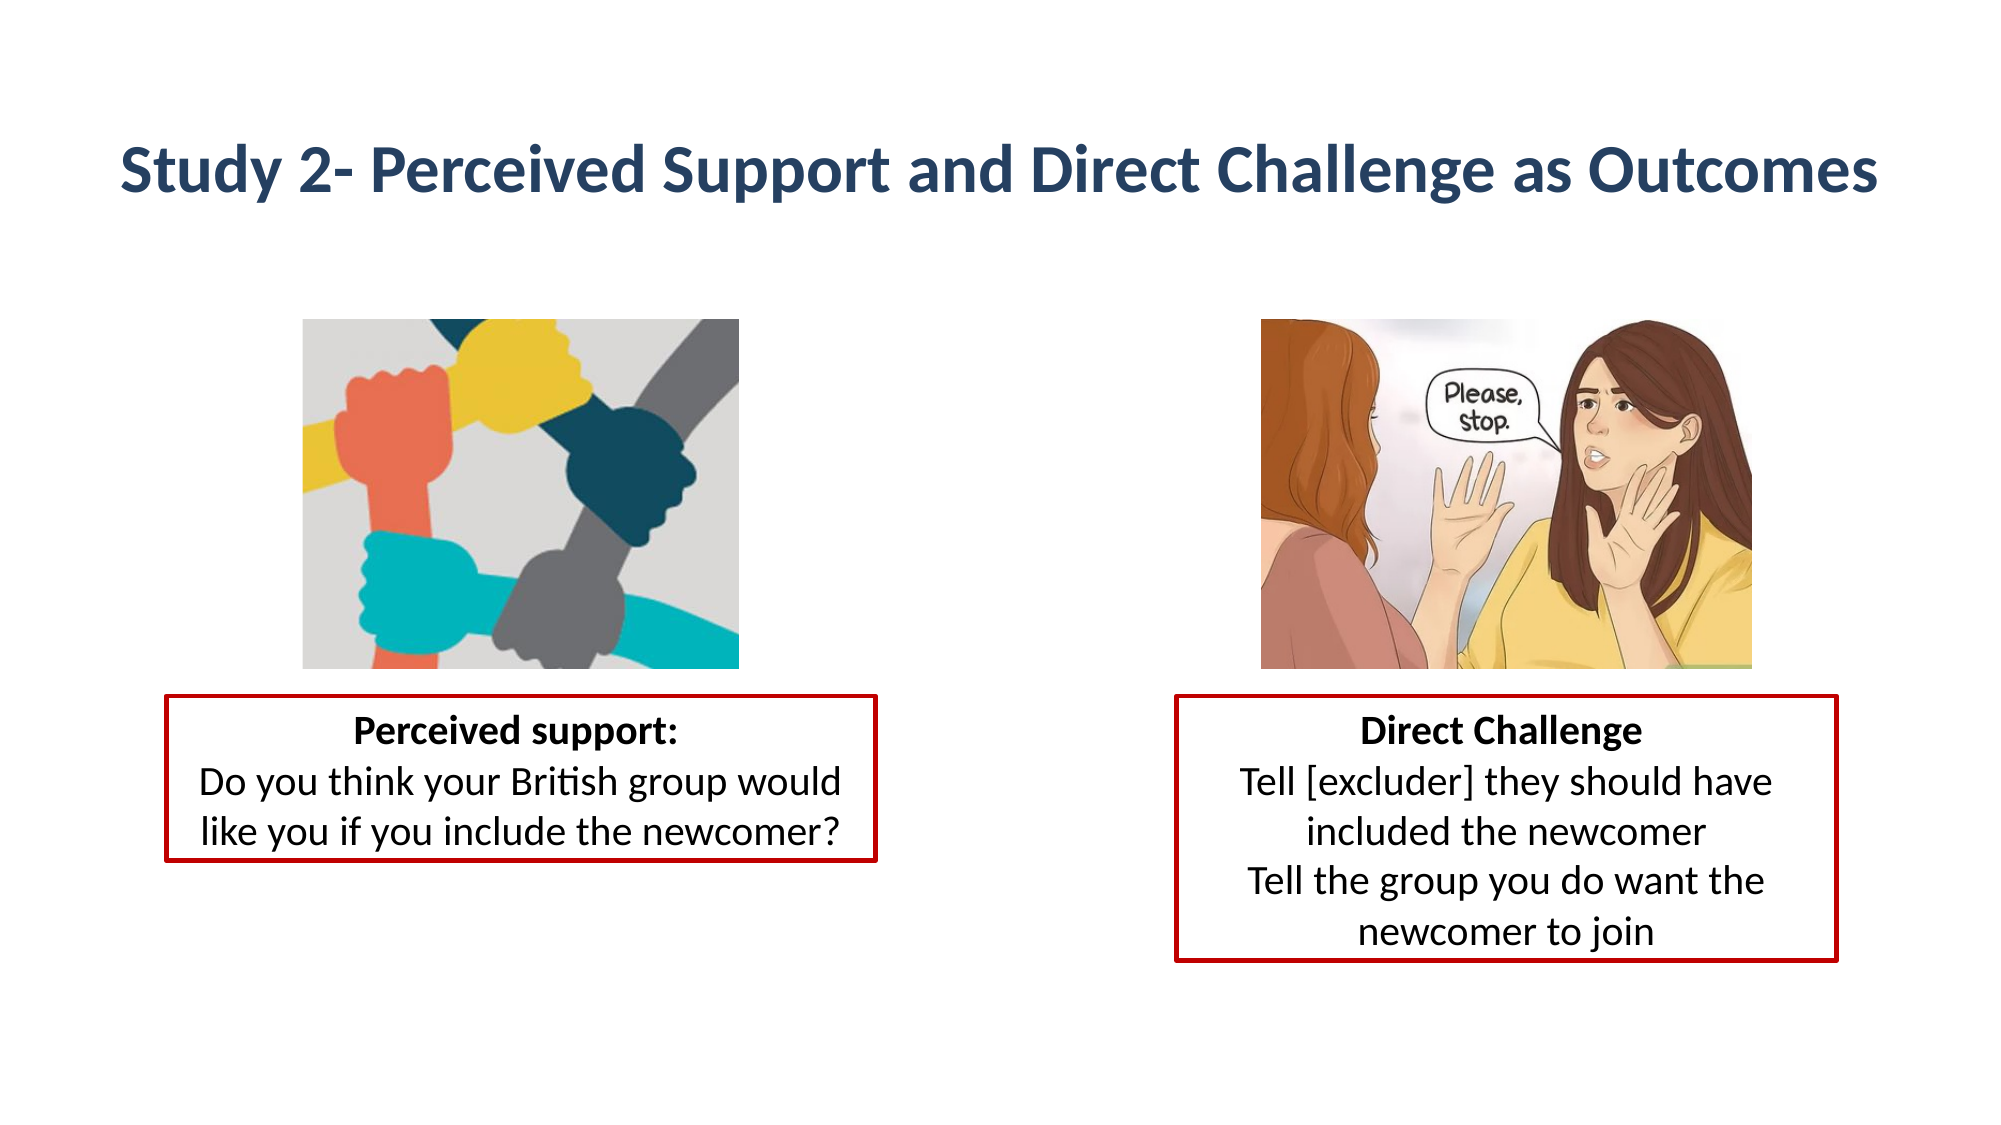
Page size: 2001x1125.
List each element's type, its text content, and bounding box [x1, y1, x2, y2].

title Study 2- Perceived Support and Direct Challenge as Outcomes [95, 115, 1905, 214]
picture [1260, 319, 1753, 669]
text_box Direct Challenge Tell [excluder] they should have included the newcomer Tell the group you do want the newcomer to join [1176, 695, 1837, 961]
picture [302, 319, 740, 669]
text_box Perceived support: Do you think your British group would like you if you include the newcomer? [166, 695, 876, 861]
